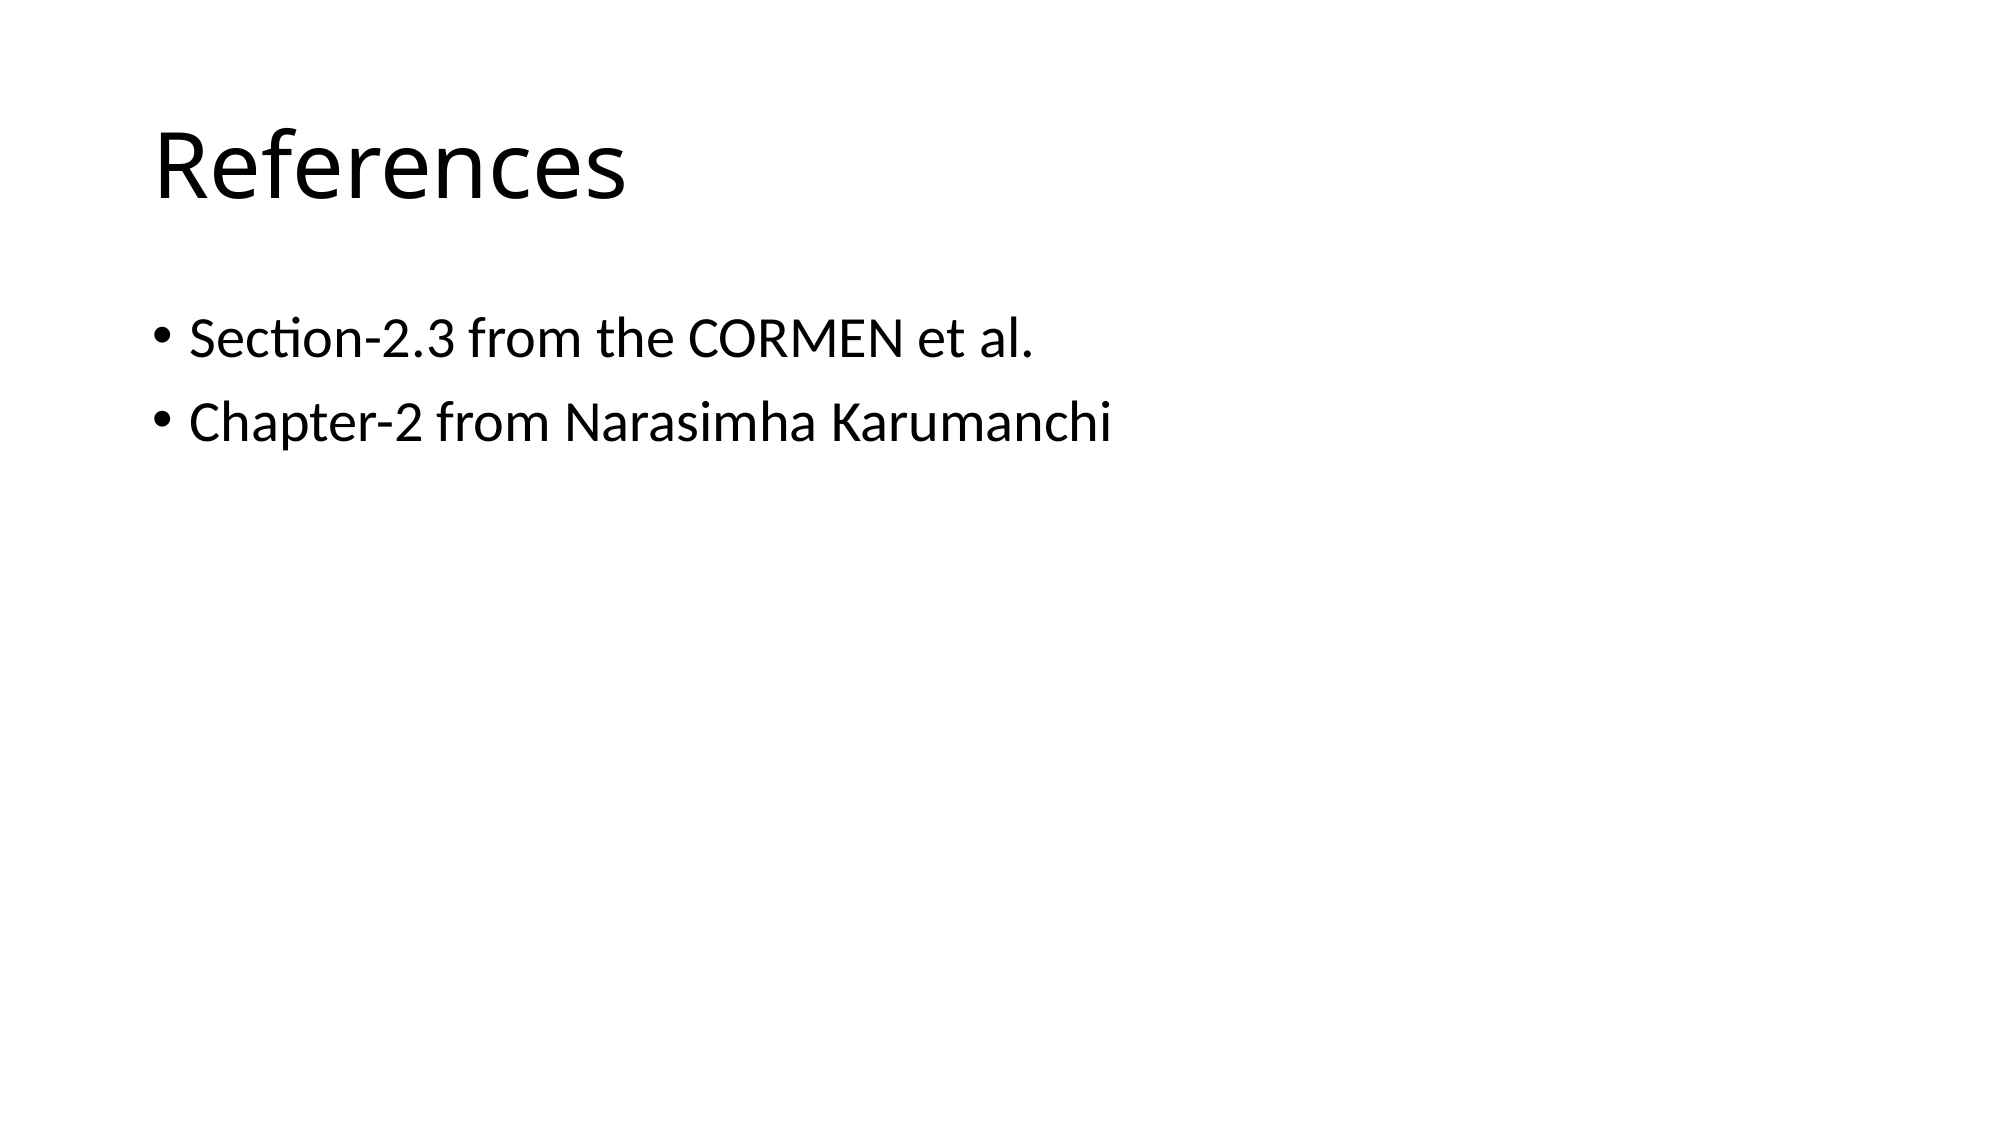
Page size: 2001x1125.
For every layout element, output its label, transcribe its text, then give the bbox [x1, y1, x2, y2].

list Section-2.3 from the CORMEN et al. Chapter-2 from Narasimha Karumanchi [137, 299, 1863, 1014]
title References [137, 59, 1863, 278]
